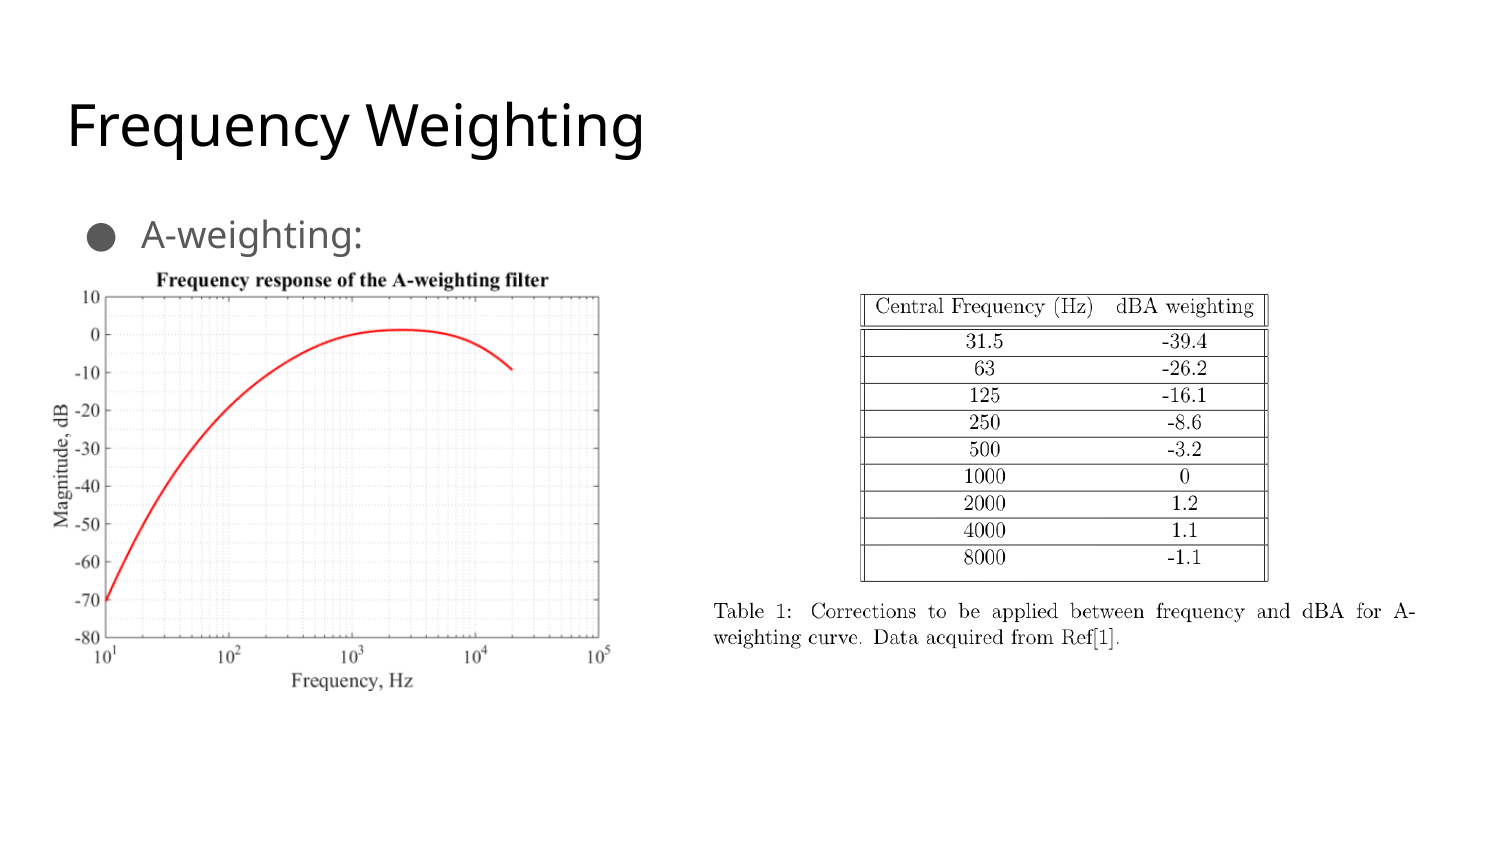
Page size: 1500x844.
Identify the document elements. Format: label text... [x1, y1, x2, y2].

list A-weighting: [51, 189, 1449, 750]
title Frequency Weighting [51, 72, 1449, 167]
picture [22, 265, 659, 691]
picture [693, 265, 1467, 656]
